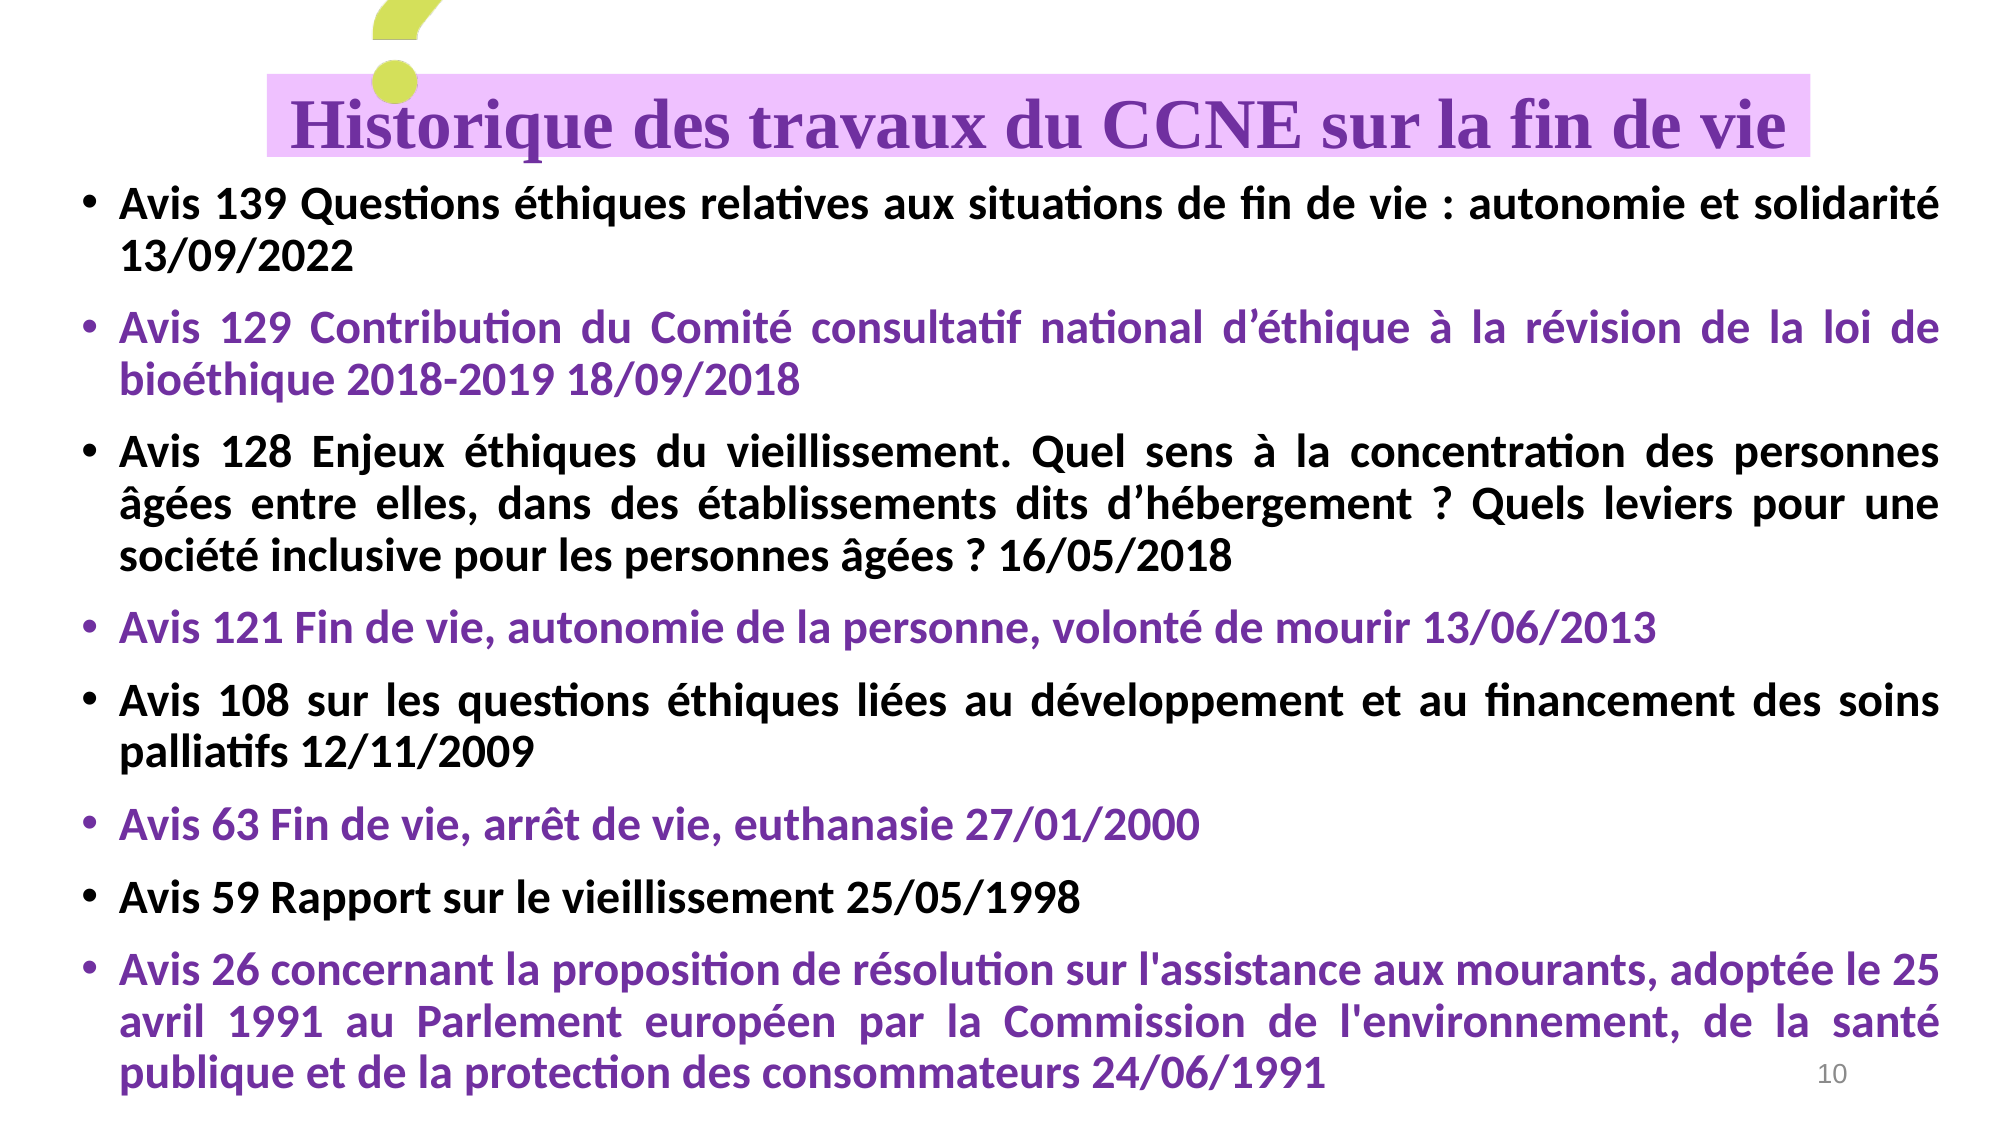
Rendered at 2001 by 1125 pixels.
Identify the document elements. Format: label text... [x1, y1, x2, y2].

title Historique des travaux du CCNE sur la fin de vie [249, 23, 1828, 170]
picture [209, 0, 469, 148]
text_box Avis 139 Questions éthiques relatives aux situations de fin de vie : autonomie et solidarité 13/09/2022 Avis 129 Contribution du Comité consultatif national d’éthique à la révision de la loi de bioéthique 2018-2019 18/09/2018 Avis 128 Enjeux éthiques du vieillissement. Quel sens à la concentration des personnes âgées entre elles, dans des établissements dits d’hébergement ? Quels leviers pour une société inclusive pour les personnes âgées ? 16/05/2018 Avis 121 Fin de vie, autonomie de la personne, volonté de mourir 13/06/2013 Avis 108 sur les questions éthiques liées au développement et au financement des soins palliatifs 12/11/2009 Avis 63 Fin de vie, arrêt de vie, euthanasie 27/01/2000 Avis 59 Rapport sur le vieillissement 25/05/1998 Avis 26 concernant la proposition de résolution sur l'assistance aux mourants, adoptée le 25 avril 1991 au Parlement européen par la Commission de l'environnement, de la santé publique et de la protection des consommateurs 24/06/1991 [66, 170, 1959, 844]
slide_number 10 [1412, 1042, 1863, 1103]
